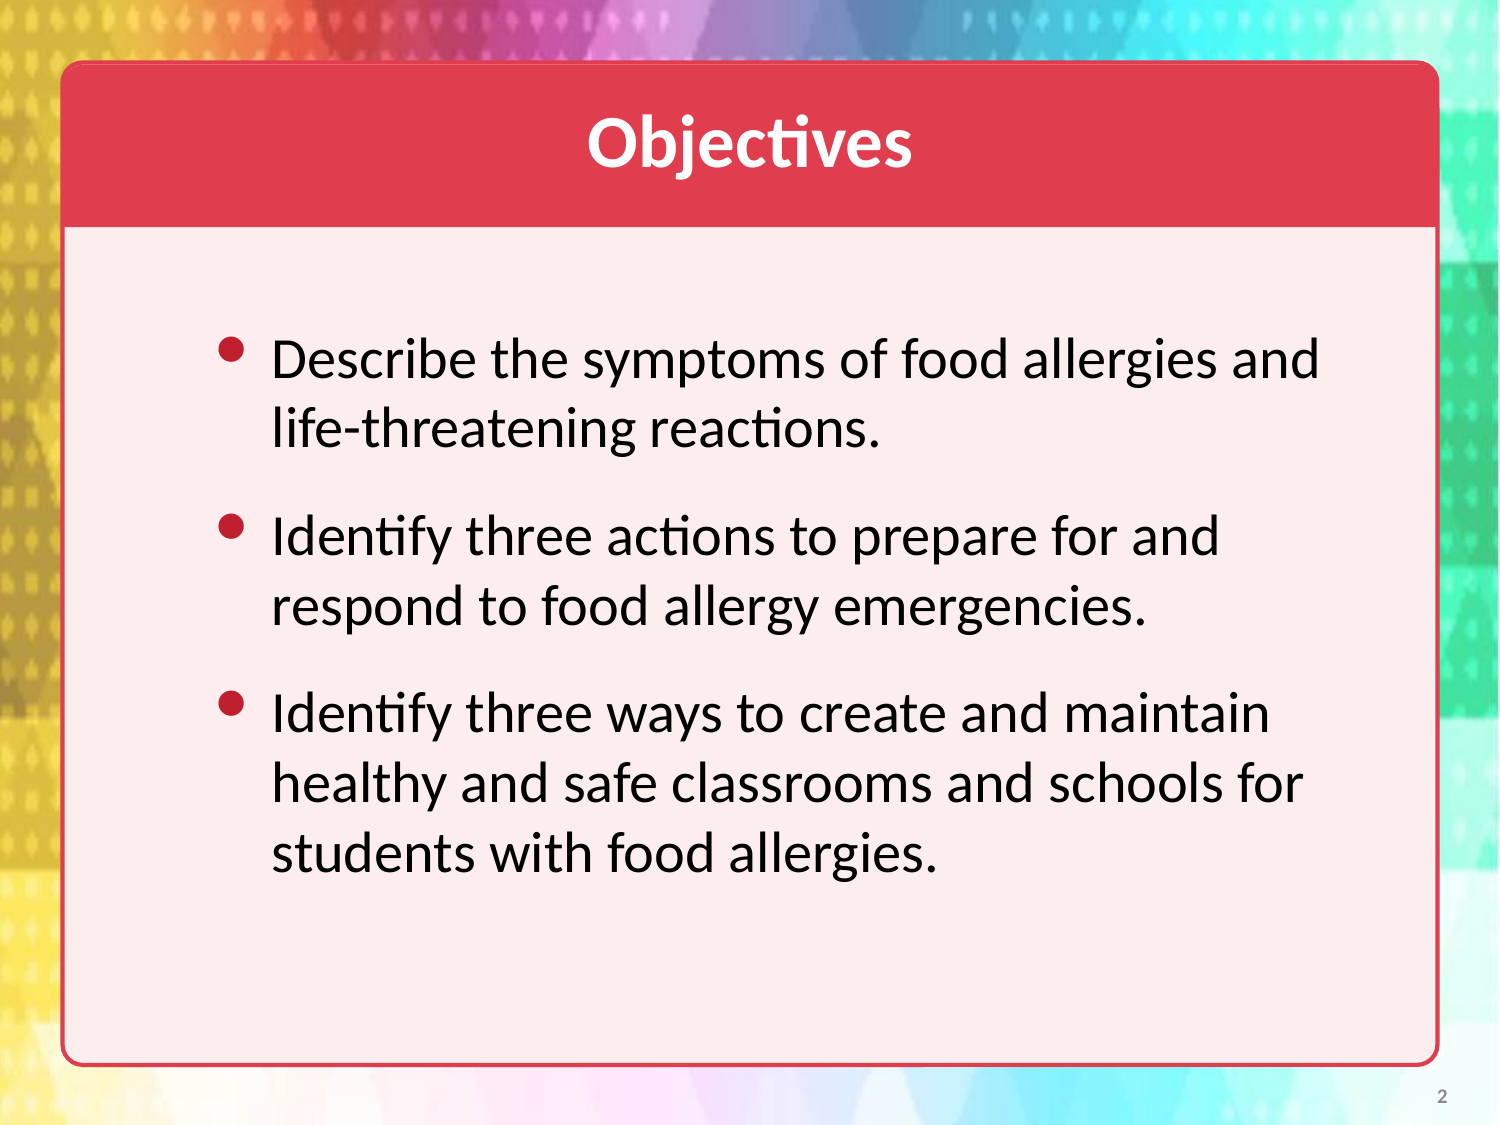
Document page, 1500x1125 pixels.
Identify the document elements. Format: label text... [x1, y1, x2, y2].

title Objectives [64, 62, 1438, 213]
text_box Describe the symptoms of food allergies and life-threatening reactions. Identify three actions to prepare for and respond to food allergy emergencies. Identify three ways to create and maintain healthy and safe classrooms and schools for students with food allergies. [200, 312, 1350, 963]
picture [0, 0, 1500, 1125]
slide_number 2 [1112, 1077, 1463, 1113]
